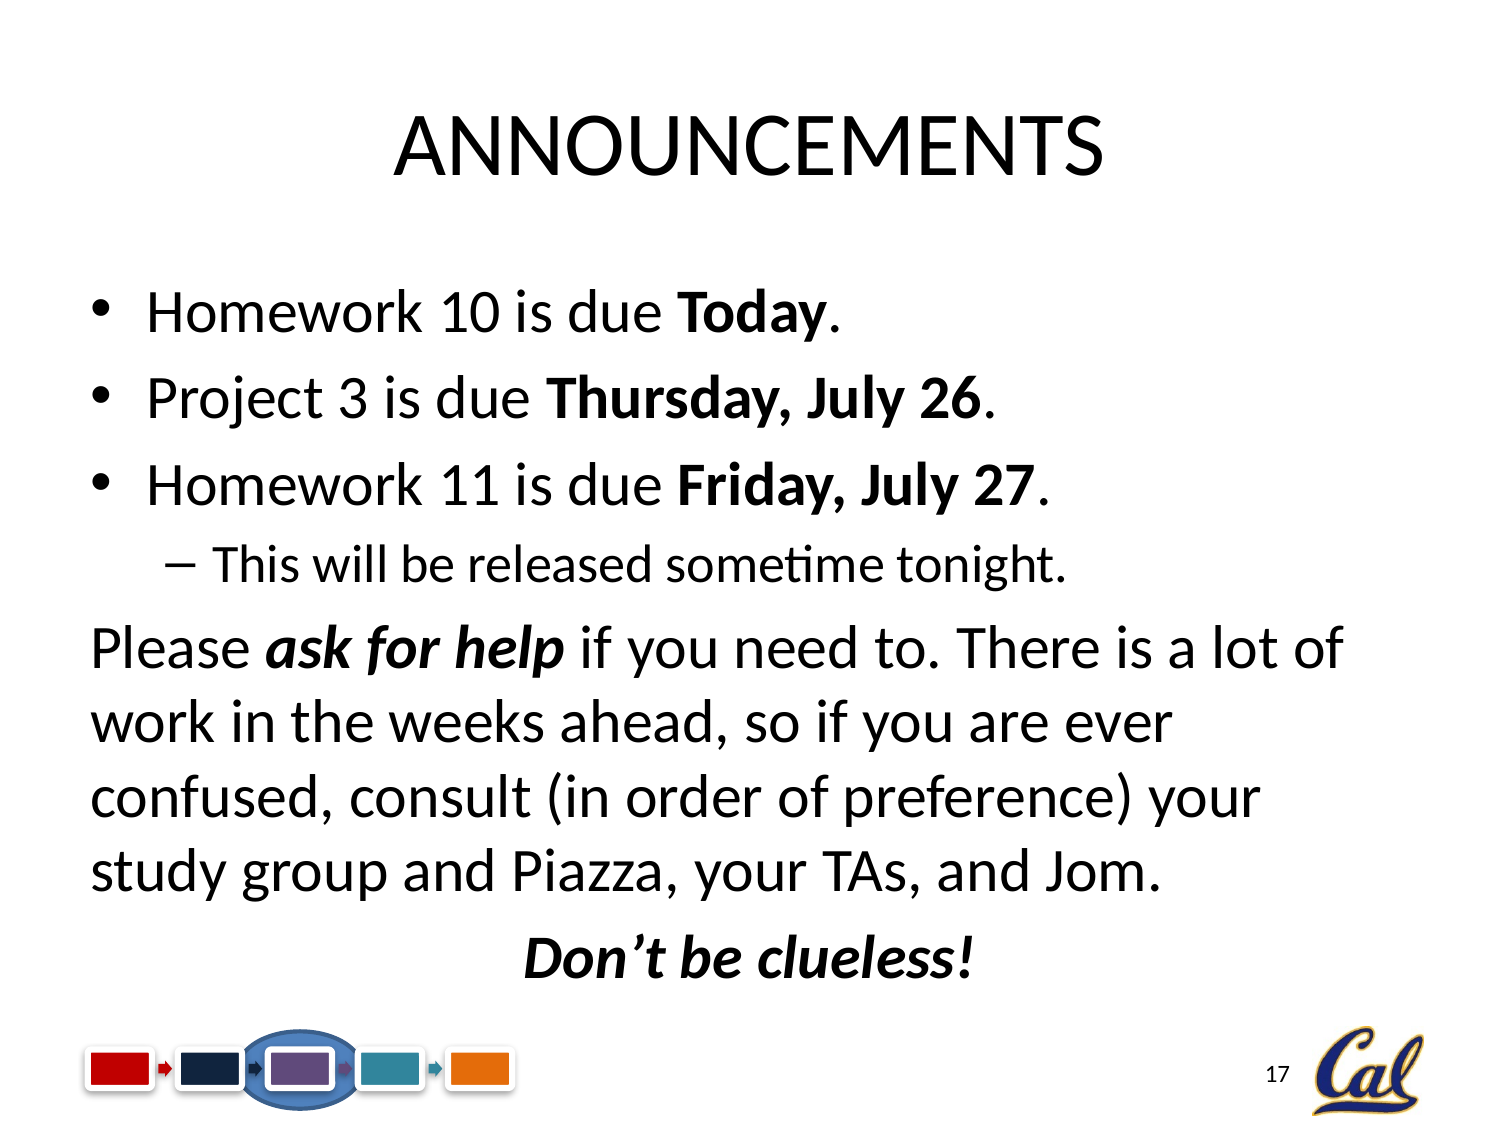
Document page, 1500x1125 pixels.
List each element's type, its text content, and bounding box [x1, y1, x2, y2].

picture [1312, 1026, 1424, 1116]
list Homework 10 is due Today. Project 3 is due Thursday, July 26. Homework 11 is due Friday, July 27. This will be released sometime tonight. Please ask for help if you need to. There is a lot of work in the weeks ahead, so if you are ever confused, consult (in order of preference) your study group and Piazza, your TAs, and Jom. Don’t be clueless! [75, 262, 1425, 1005]
title Announcements [75, 45, 1425, 233]
